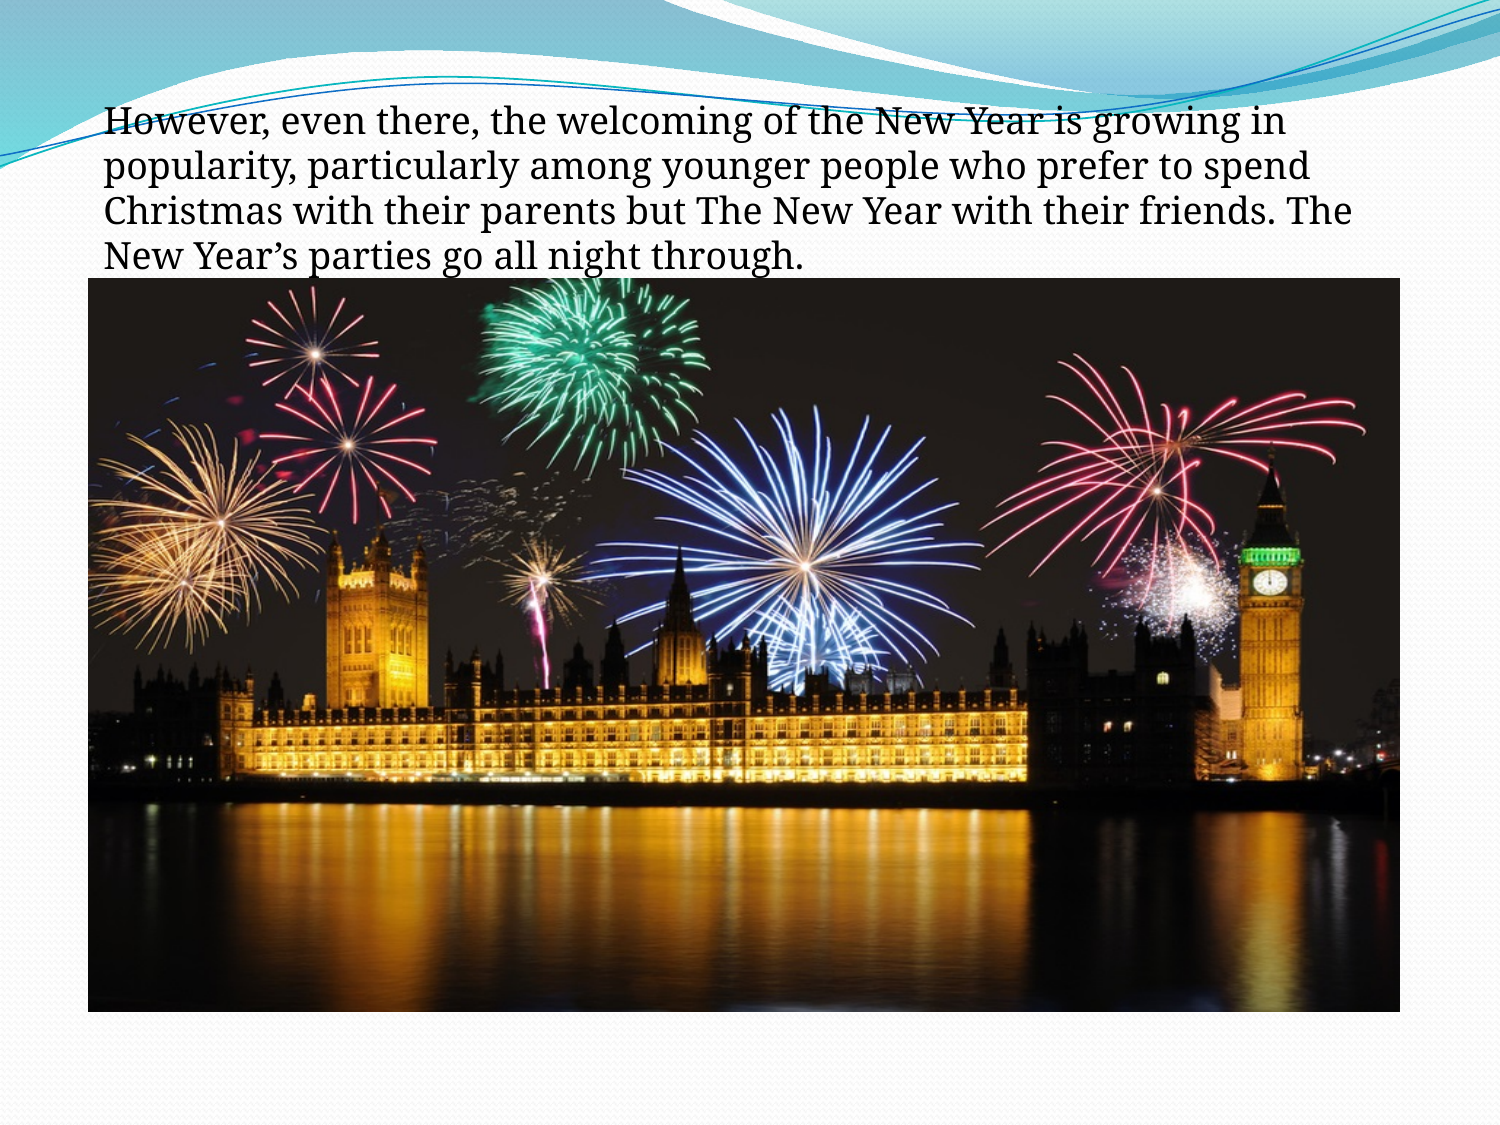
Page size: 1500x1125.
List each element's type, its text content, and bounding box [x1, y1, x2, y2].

text_box However, even there, the welcoming of the New Year is growing in popularity, particularly among younger people who prefer to spend Christmas with their parents but The New Year with their friends. The New Year’s parties go all night through. [88, 89, 1447, 285]
picture [88, 278, 1401, 1012]
